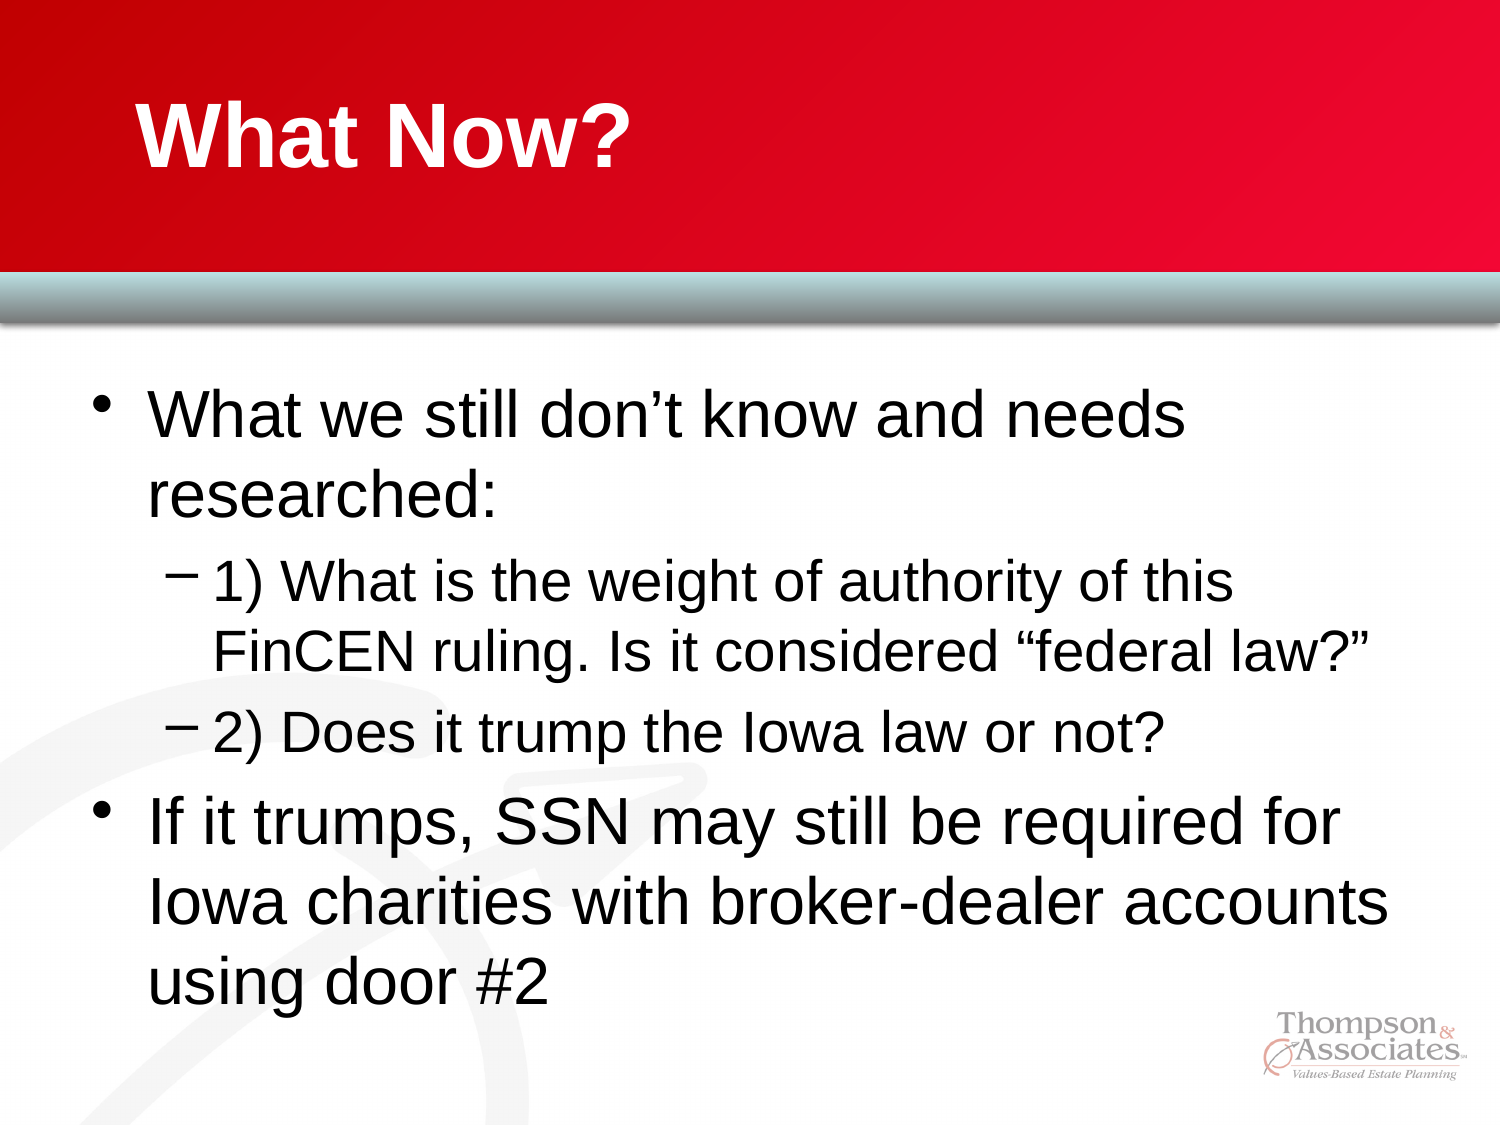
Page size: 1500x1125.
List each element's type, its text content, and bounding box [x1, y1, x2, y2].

picture [0, 323, 1500, 1125]
title What Now? [120, 84, 988, 177]
list What we still don’t know and needs researched: 1) What is the weight of authority of this FinCEN ruling. Is it considered “federal law?” 2) Does it trump the Iowa law or not? If it trumps, SSN may still be required for Iowa charities with broker-dealer accounts using door #2 [75, 363, 1425, 1005]
